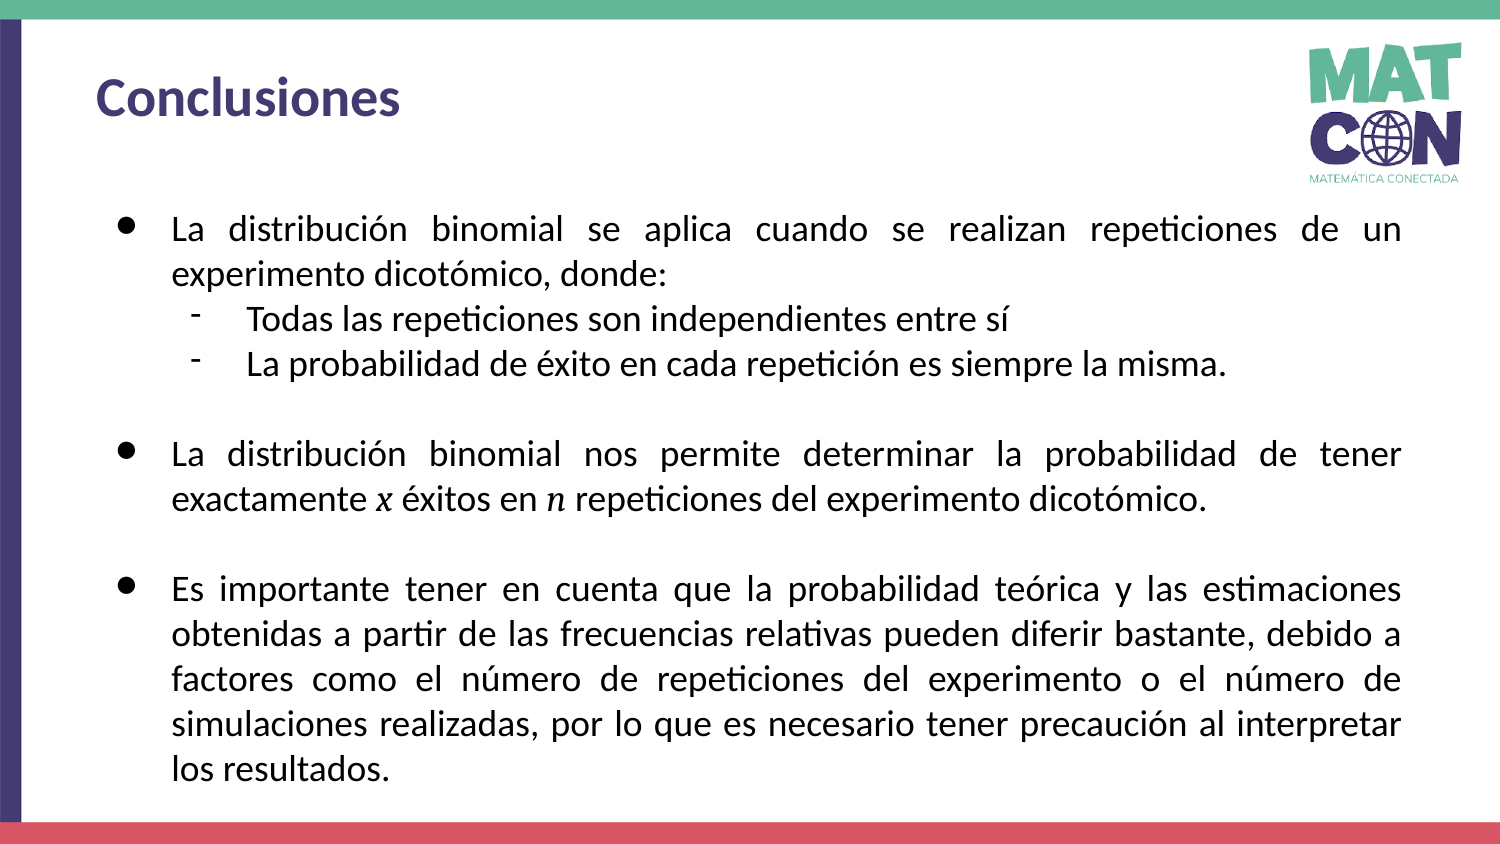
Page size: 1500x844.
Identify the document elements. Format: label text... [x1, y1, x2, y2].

picture [0, 0, 1500, 844]
text_box La distribución binomial se aplica cuando se realizan repeticiones de un experimento dicotómico, donde: Todas las repeticiones son independientes entre sí La probabilidad de éxito en cada repetición es siempre la misma. La distribución binomial nos permite determinar la probabilidad de tener exactamente x éxitos en n repeticiones del experimento dicotómico. Es importante tener en cuenta que la probabilidad teórica y las estimaciones obtenidas a partir de las frecuencias relativas pueden diferir bastante, debido a factores como el número de repeticiones del experimento o el número de simulaciones realizadas, por lo que es necesario tener precaución al interpretar los resultados. [85, 198, 1415, 795]
text_box Conclusiones [85, 55, 955, 134]
